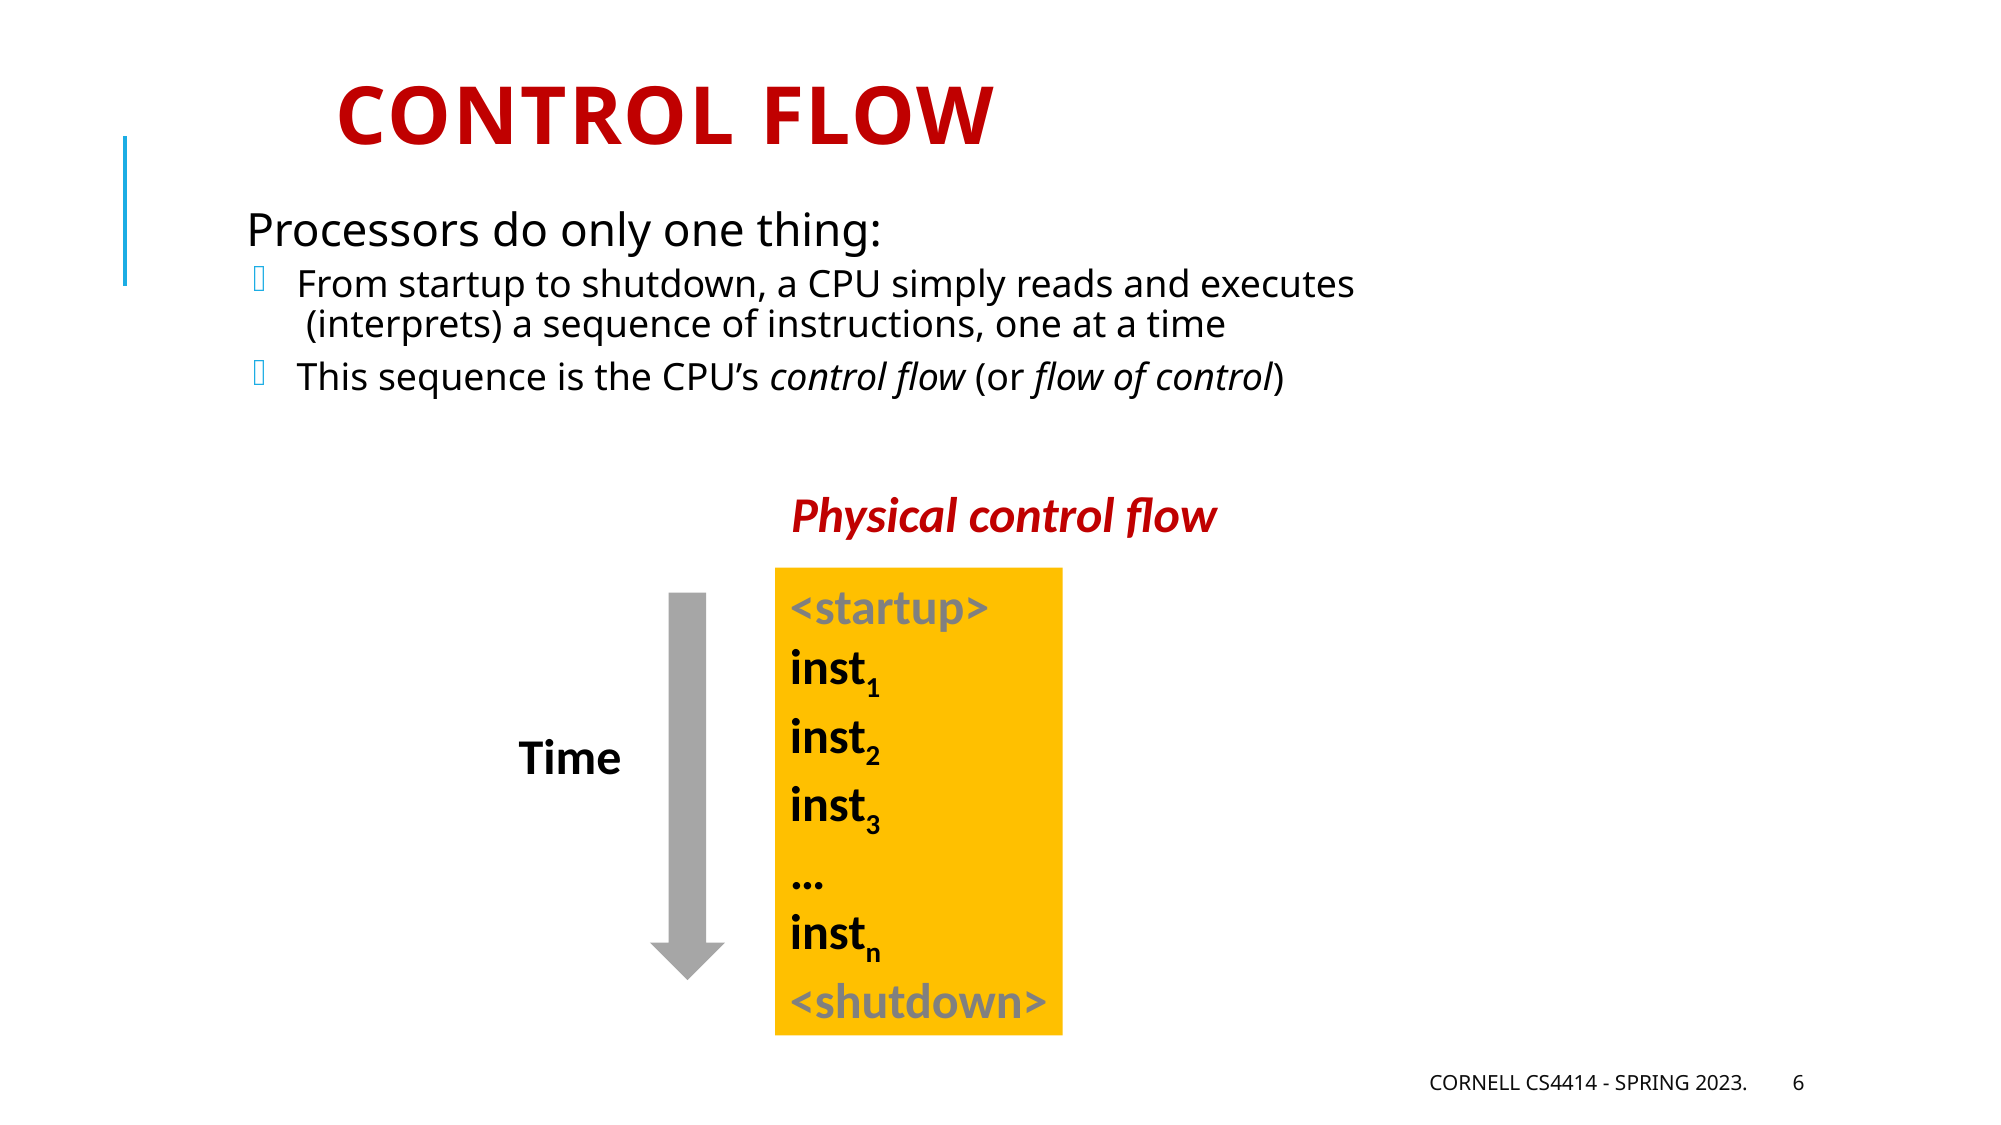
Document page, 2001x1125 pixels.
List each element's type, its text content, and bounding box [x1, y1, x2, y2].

title Control Flow [320, 75, 1025, 169]
list Processors do only one thing: From startup to shutdown, a CPU simply reads and executes (interprets) a sequence of instructions, one at a time This sequence is the CPU’s control flow (or flow of control) [215, 200, 1867, 486]
footer Cornell CS4414 - Spring 2023. [794, 1061, 1763, 1107]
slide_number 6 [1777, 1061, 1938, 1107]
text_box <startup> inst1 inst2 inst3 … instn <shutdown> [775, 567, 1063, 1036]
text_box [649, 592, 725, 981]
text_box Time [503, 716, 637, 792]
text_box Physical control flow [776, 474, 1233, 550]
